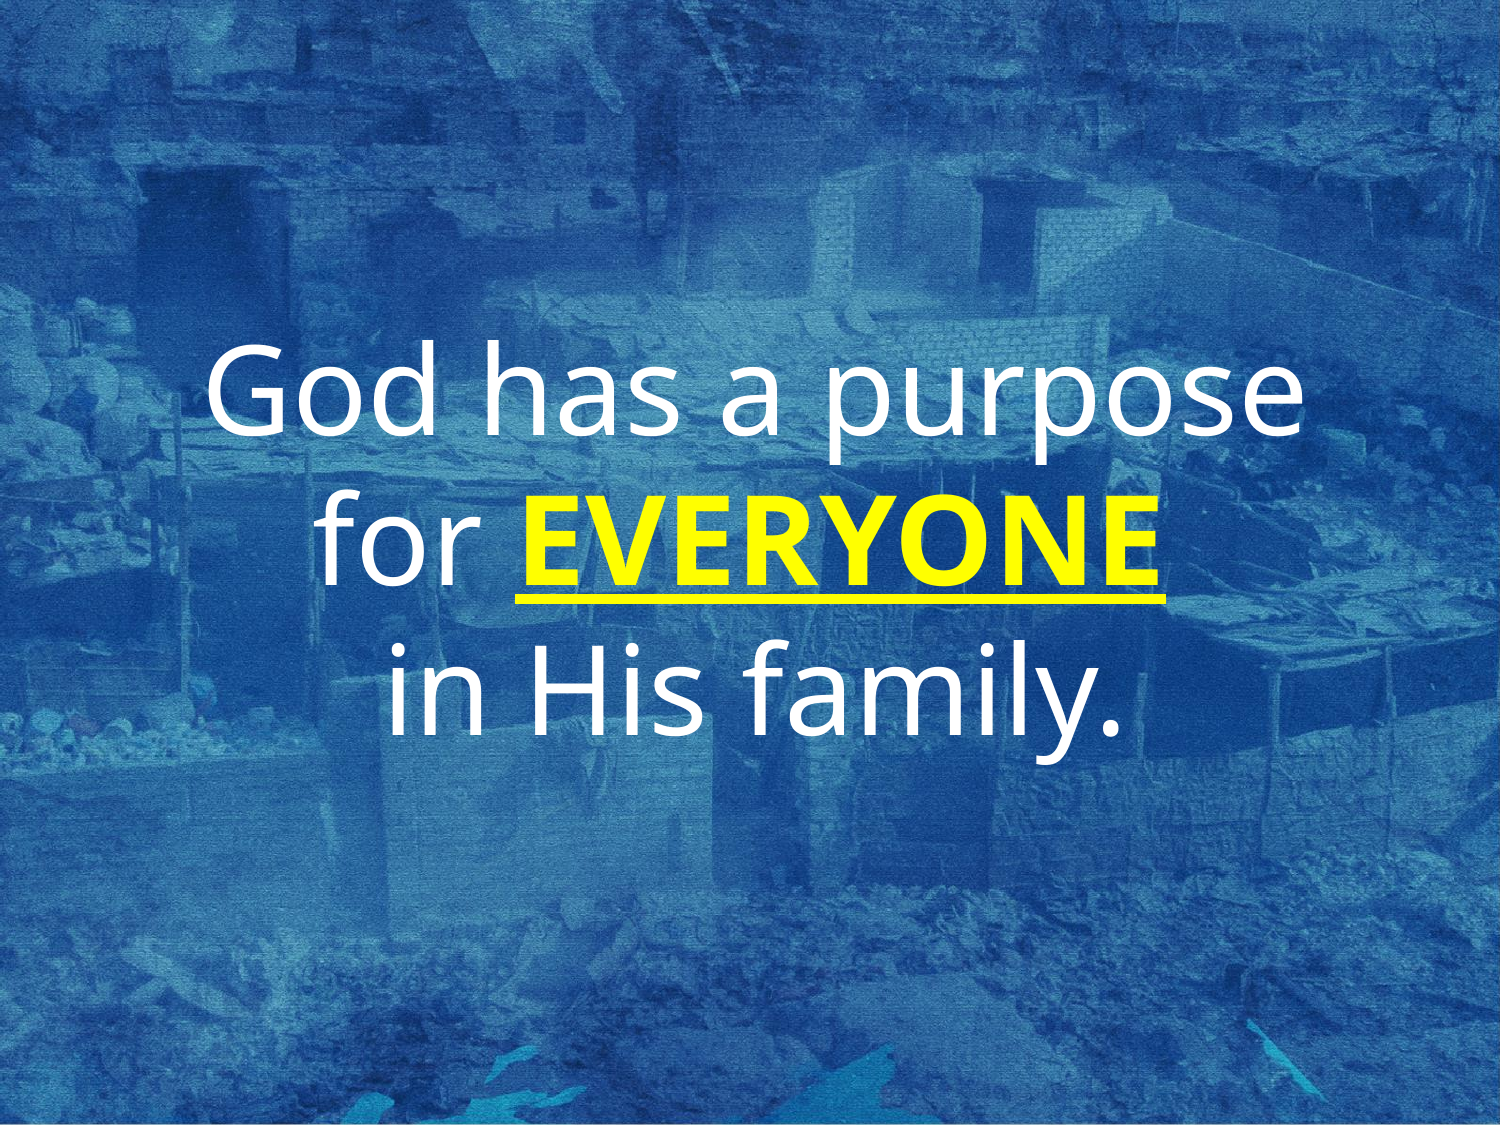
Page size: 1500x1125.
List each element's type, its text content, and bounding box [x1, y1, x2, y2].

picture [0, 0, 1500, 1125]
text_box God has a purpose for EVERYONE in His family. [90, 302, 1421, 768]
